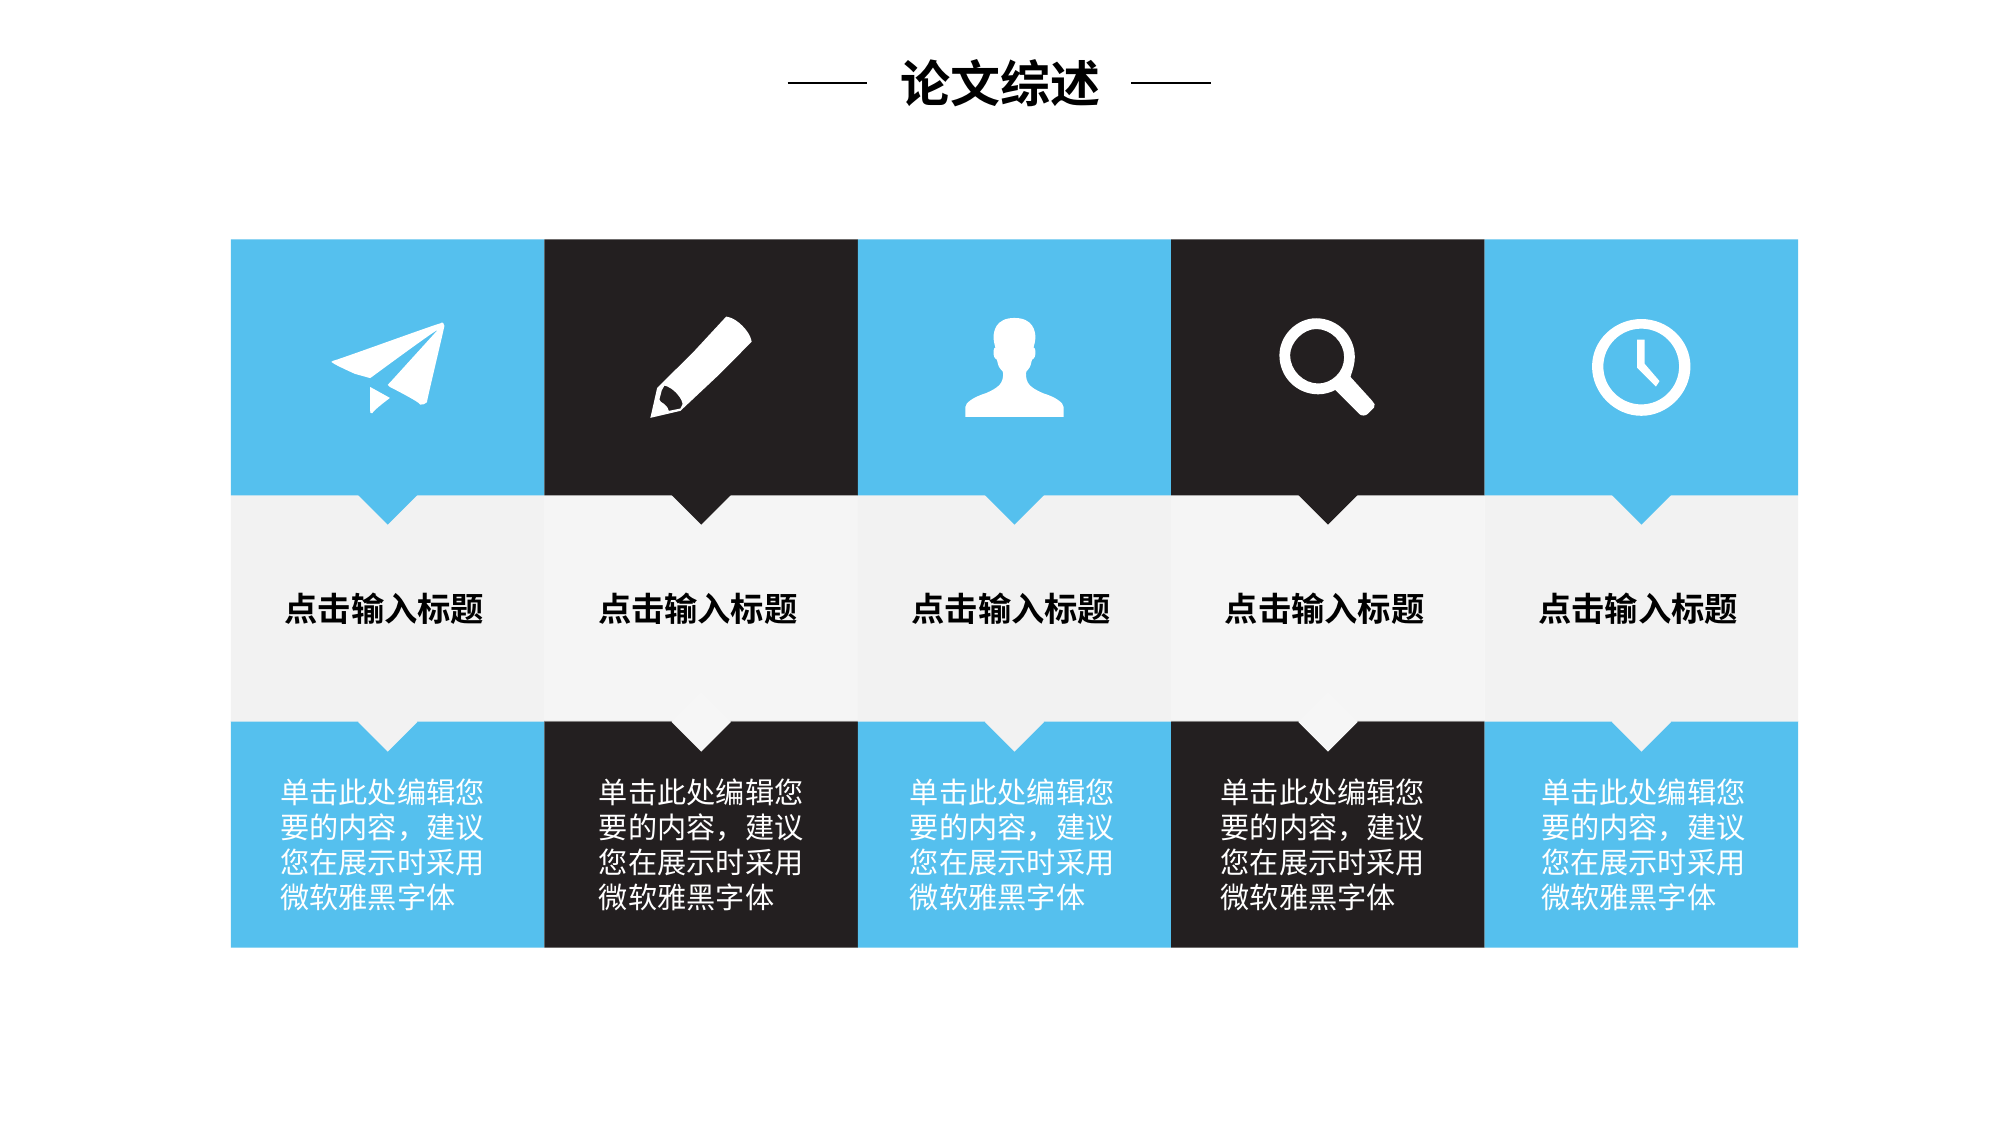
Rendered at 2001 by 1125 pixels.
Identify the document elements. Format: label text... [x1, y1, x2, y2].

text_box 单击此处编辑您要的内容，建议您在展示时采用微软雅黑字体 [910, 774, 1125, 920]
text_box [857, 496, 1170, 723]
text_box 单击此处编辑您要的内容，建议您在展示时采用微软雅黑字体 [598, 774, 814, 920]
text_box [1170, 723, 1484, 949]
text_box [965, 317, 1064, 417]
text_box [857, 723, 1170, 949]
text_box [356, 463, 419, 527]
text_box [543, 238, 857, 496]
text_box [1484, 723, 1799, 949]
text_box [1170, 496, 1484, 723]
text_box [1170, 238, 1484, 496]
text_box 点击输入标题 [896, 580, 1133, 636]
text_box [1610, 463, 1673, 527]
text_box [1279, 318, 1375, 416]
text_box 单击此处编辑您要的内容，建议您在展示时采用微软雅黑字体 [1541, 774, 1756, 920]
text_box 点击输入标题 [1210, 580, 1446, 636]
text_box [1484, 238, 1799, 496]
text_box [1592, 318, 1691, 416]
text_box [230, 238, 543, 496]
text_box [1484, 496, 1799, 723]
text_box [683, 45, 1317, 122]
text_box 点击输入标题 [269, 580, 506, 636]
text_box [983, 690, 1046, 754]
text_box [857, 238, 1170, 496]
text_box [1296, 463, 1360, 527]
text_box [356, 690, 419, 754]
text_box [983, 463, 1046, 527]
text_box [1610, 690, 1673, 754]
text_box 点击输入标题 [1523, 580, 1760, 636]
text_box 点击输入标题 [583, 580, 819, 636]
text_box [669, 463, 733, 527]
text_box [230, 496, 543, 723]
text_box [1296, 690, 1360, 754]
text_box [370, 386, 390, 414]
text_box 单击此处编辑您要的内容，建议您在展示时采用微软雅黑字体 [1220, 774, 1436, 920]
text_box [543, 496, 857, 723]
text_box [543, 723, 857, 949]
text_box [230, 723, 543, 949]
text_box 单击此处编辑您要的内容，建议您在展示时采用微软雅黑字体 [280, 774, 496, 920]
text_box [331, 322, 445, 405]
text_box [669, 690, 733, 754]
text_box [650, 316, 752, 418]
